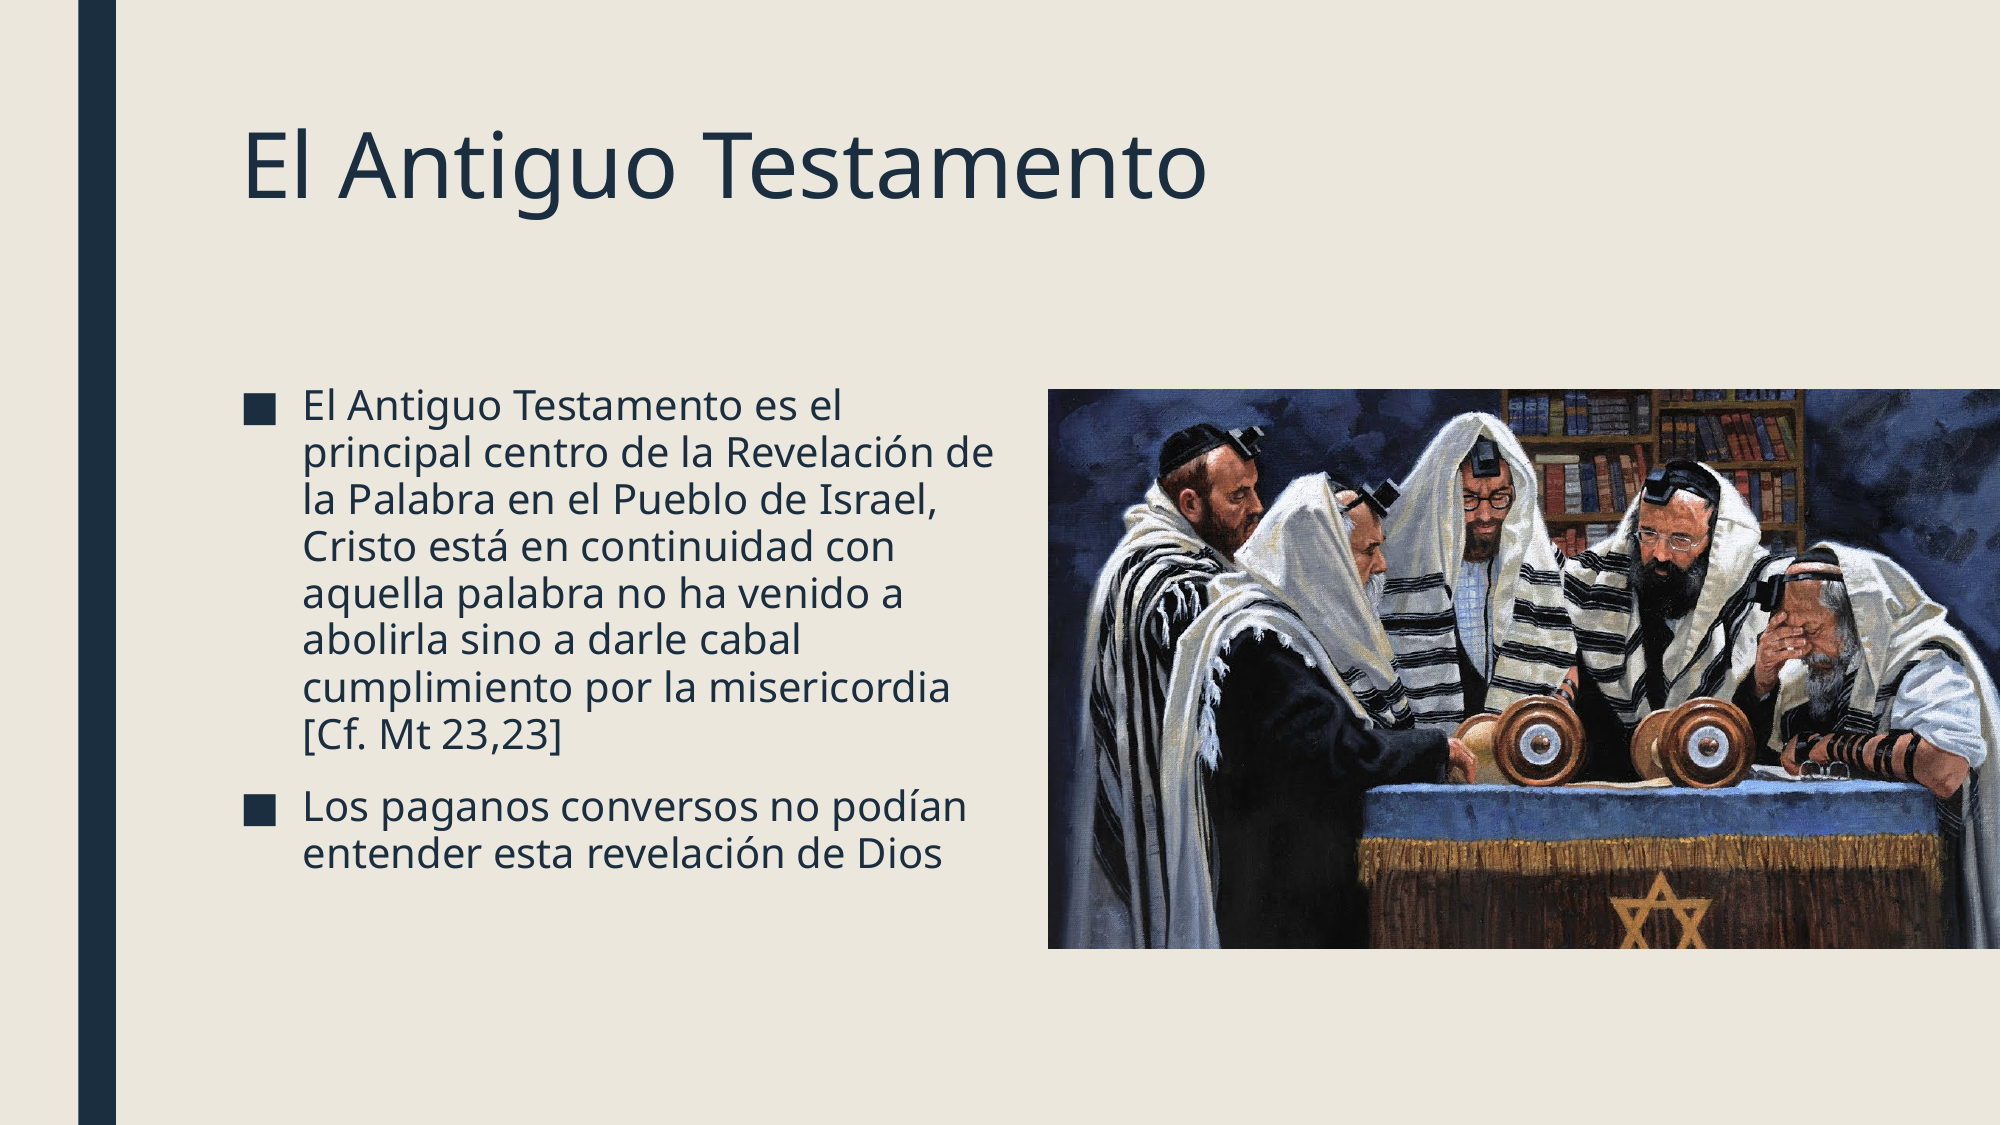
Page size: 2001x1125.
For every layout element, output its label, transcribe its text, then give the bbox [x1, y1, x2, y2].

picture [1048, 389, 2000, 949]
list El Antiguo Testamento es el principal centro de la Revelación de la Palabra en el Pueblo de Israel, Cristo está en continuidad con aquella palabra no ha venido a abolirla sino a darle cabal cumplimiento por la misericordia [Cf. Mt 23,23] Los paganos conversos no podían entender esta revelación de Dios [225, 375, 1025, 963]
title El Antiguo Testamento [225, 112, 1800, 357]
